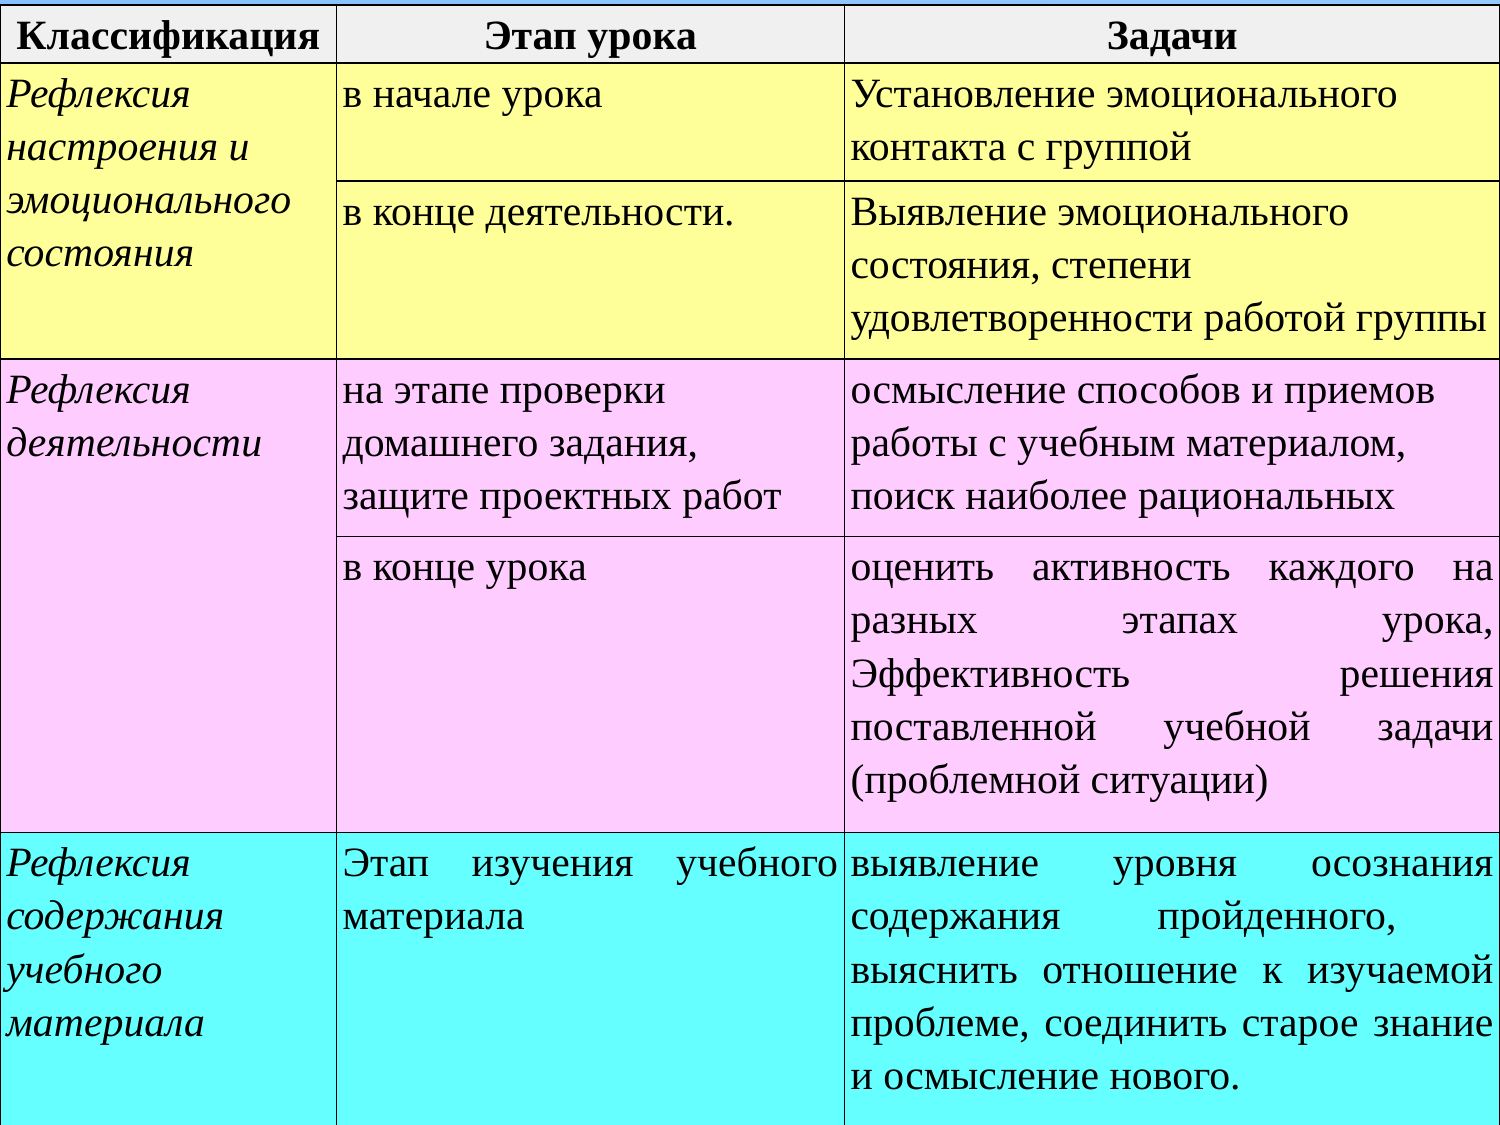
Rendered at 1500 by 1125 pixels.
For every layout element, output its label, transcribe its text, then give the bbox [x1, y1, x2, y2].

table_header Задачи [845, 6, 1499, 62]
table_cell в конце урока [337, 537, 844, 832]
table_cell осмысление способов и приемов работы с учебным материалом, поиск наиболее рациональных [845, 360, 1499, 536]
table_cell на этапе проверки домашнего задания, защите проектных работ [337, 360, 844, 536]
table_cell Выявление эмоционального состояния, степени удовлетворенности работой группы [845, 182, 1499, 358]
table_cell Рефлексия содержания учебного материала [1, 833, 336, 1125]
table_cell выявление уровня осознания содержания пройденного, выяснить отношение к изучаемой проблеме, соединить старое знание и осмысление нового. [845, 833, 1499, 1125]
table_cell Рефлексия настроения и эмоционального состояния [1, 64, 336, 358]
table_cell в начале урока [337, 64, 844, 180]
table_cell Установление эмоционального контакта с группой [845, 64, 1499, 180]
table_cell Рефлексия деятельности [1, 360, 336, 832]
table_cell Этап изучения учебного материала [337, 833, 844, 1125]
table_cell в конце деятельности. [337, 182, 844, 358]
table_header Этап урока [337, 6, 844, 62]
table_cell оценить активность каждого на разных этапах урока, Эффективность решения поставленной учебной задачи (проблемной ситуации) [845, 537, 1499, 832]
table_header Классификация [1, 6, 336, 62]
